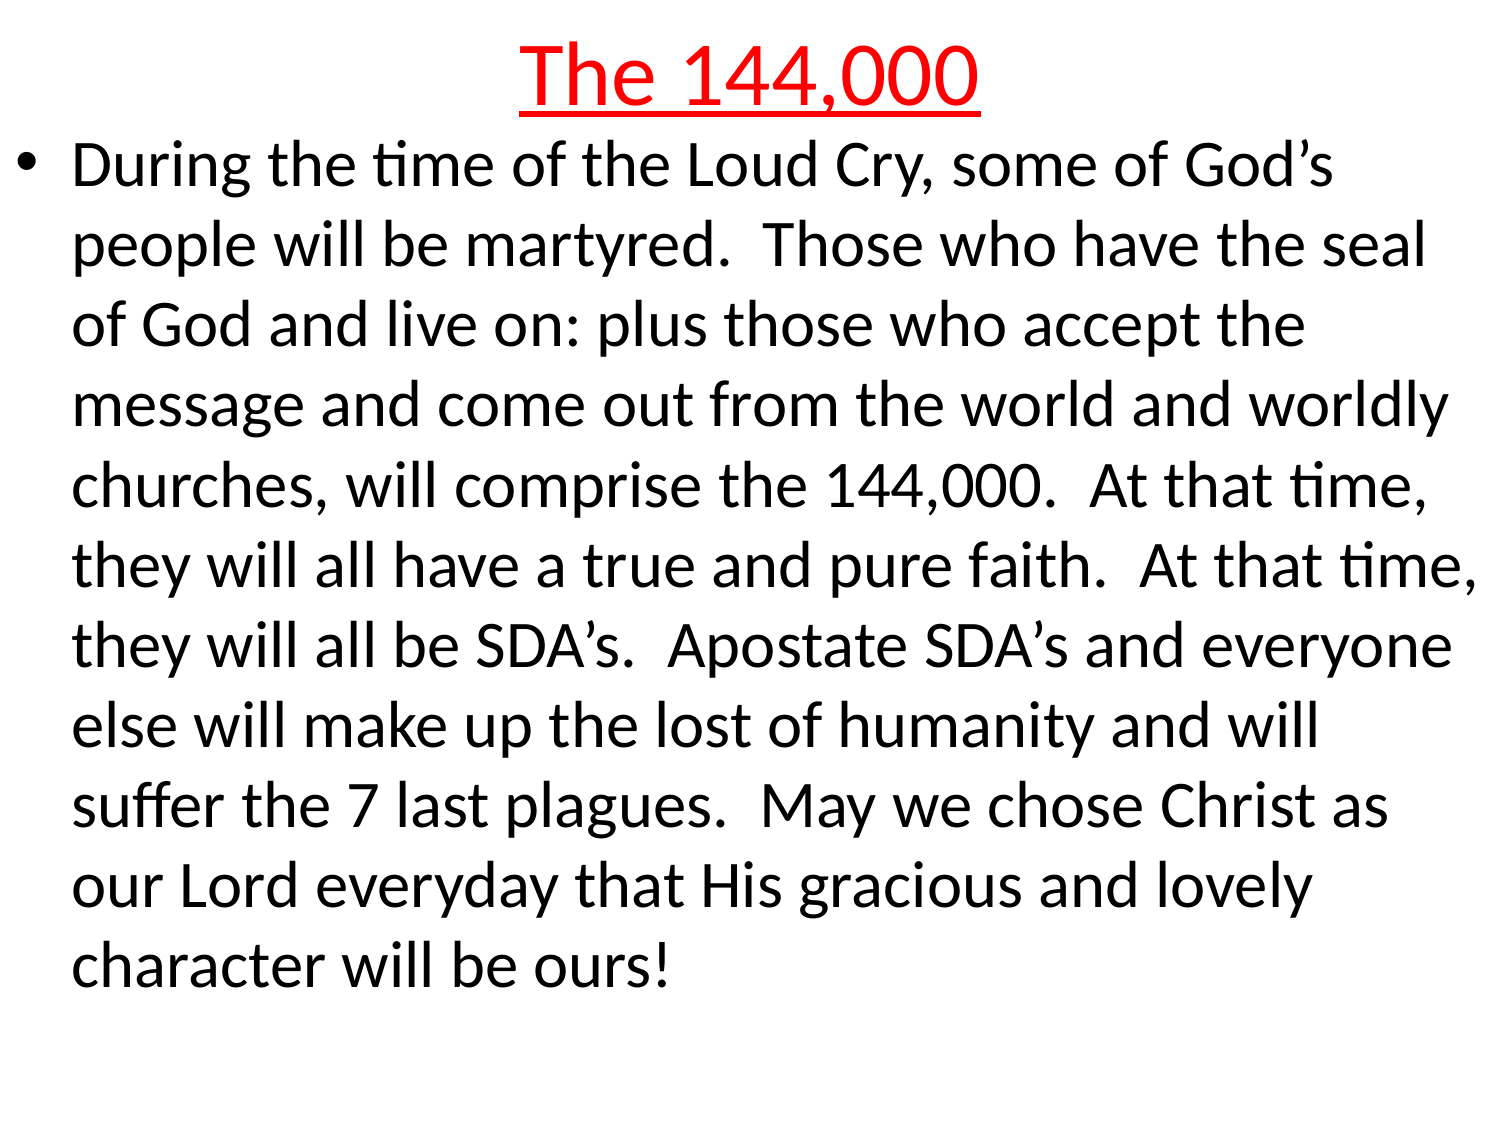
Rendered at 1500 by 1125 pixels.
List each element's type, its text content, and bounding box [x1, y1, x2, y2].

title The 144,000 [75, 0, 1425, 112]
list During the time of the Loud Cry, some of God’s people will be martyred. Those who have the seal of God and live on: plus those who accept the message and come out from the world and worldly churches, will comprise the 144,000. At that time, they will all have a true and pure faith. At that time, they will all be SDA’s. Apostate SDA’s and everyone else will make up the lost of humanity and will suffer the 7 last plagues. May we chose Christ as our Lord everyday that His gracious and lovely character will be ours! [0, 112, 1500, 1125]
